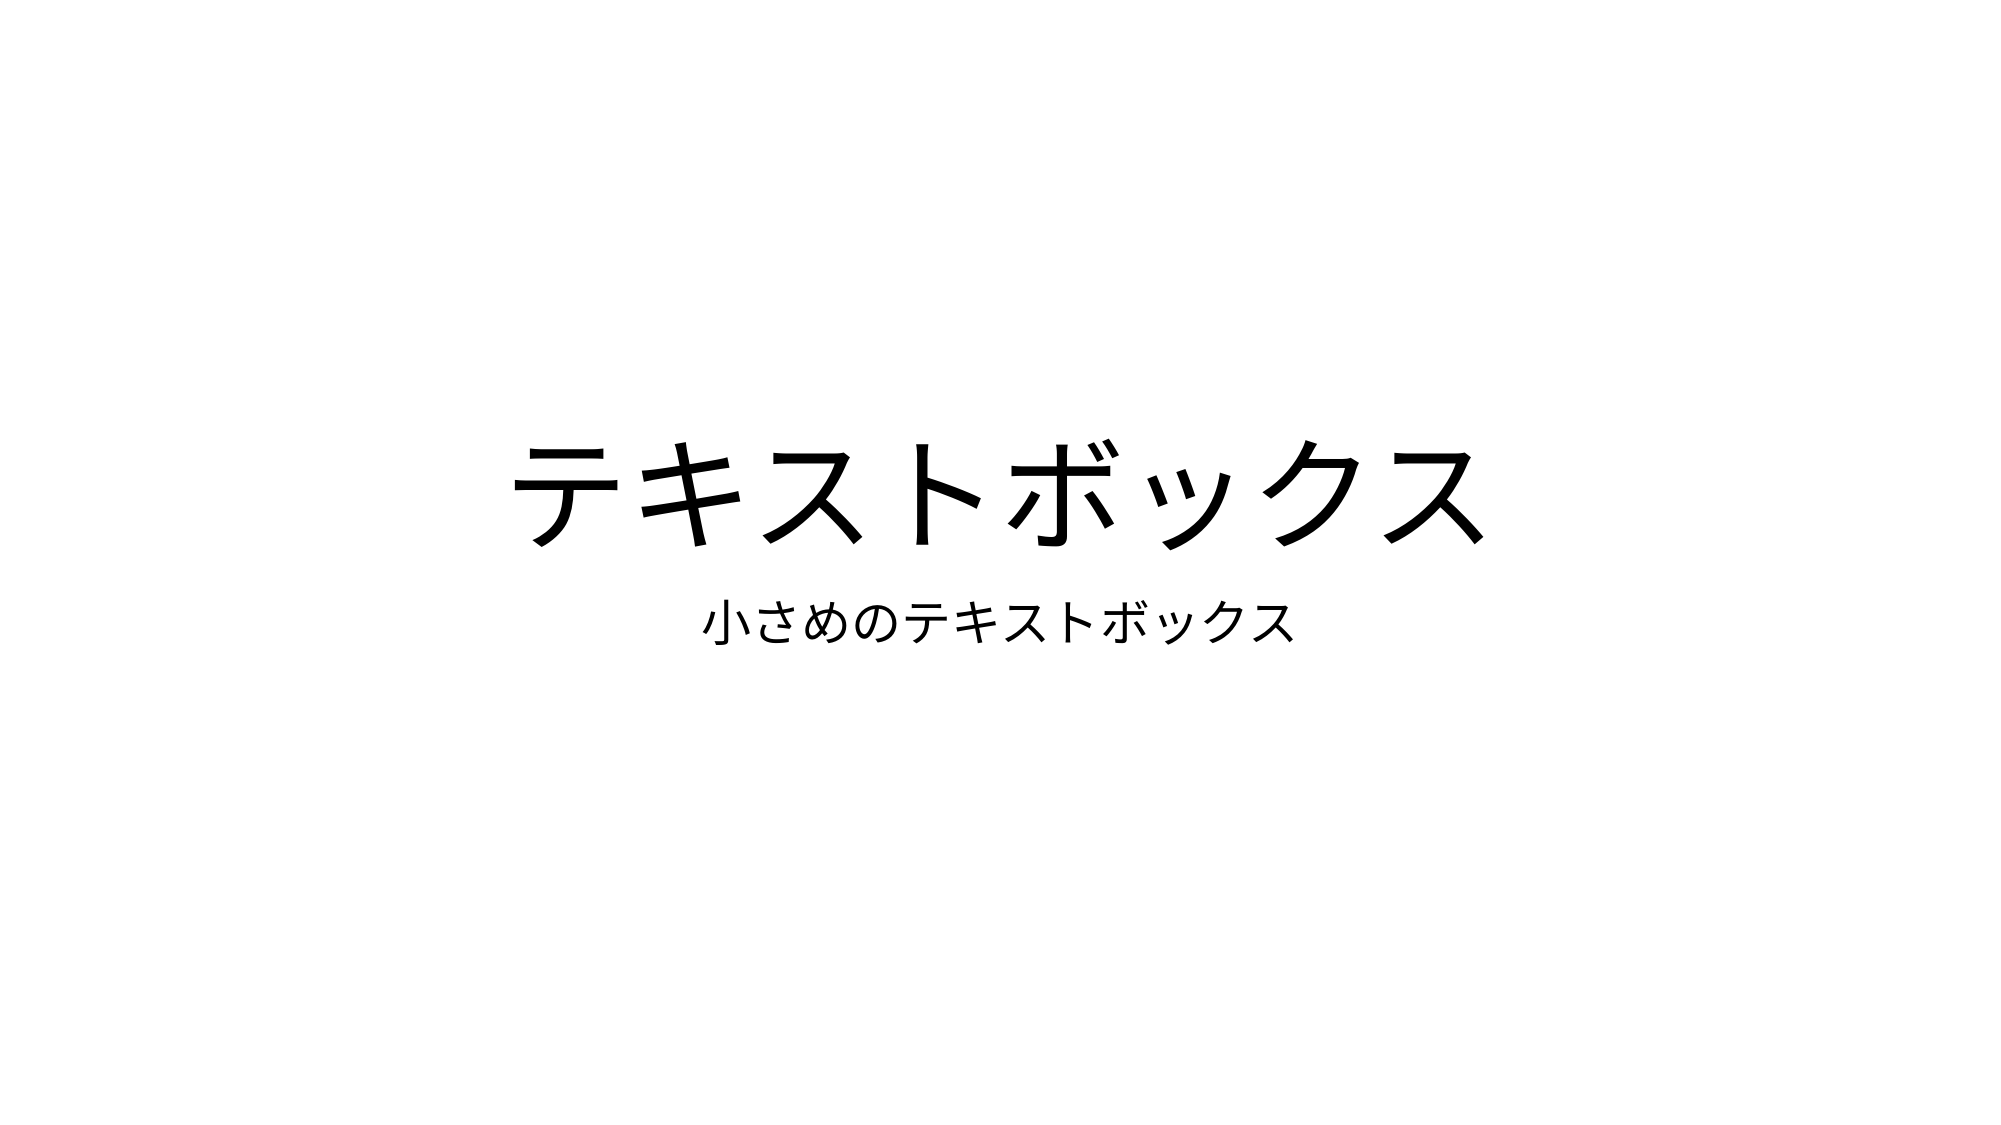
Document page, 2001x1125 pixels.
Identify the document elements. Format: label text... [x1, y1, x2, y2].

title テキストボックス [249, 184, 1750, 576]
subtitle 小さめのテキストボックス [249, 590, 1750, 863]
